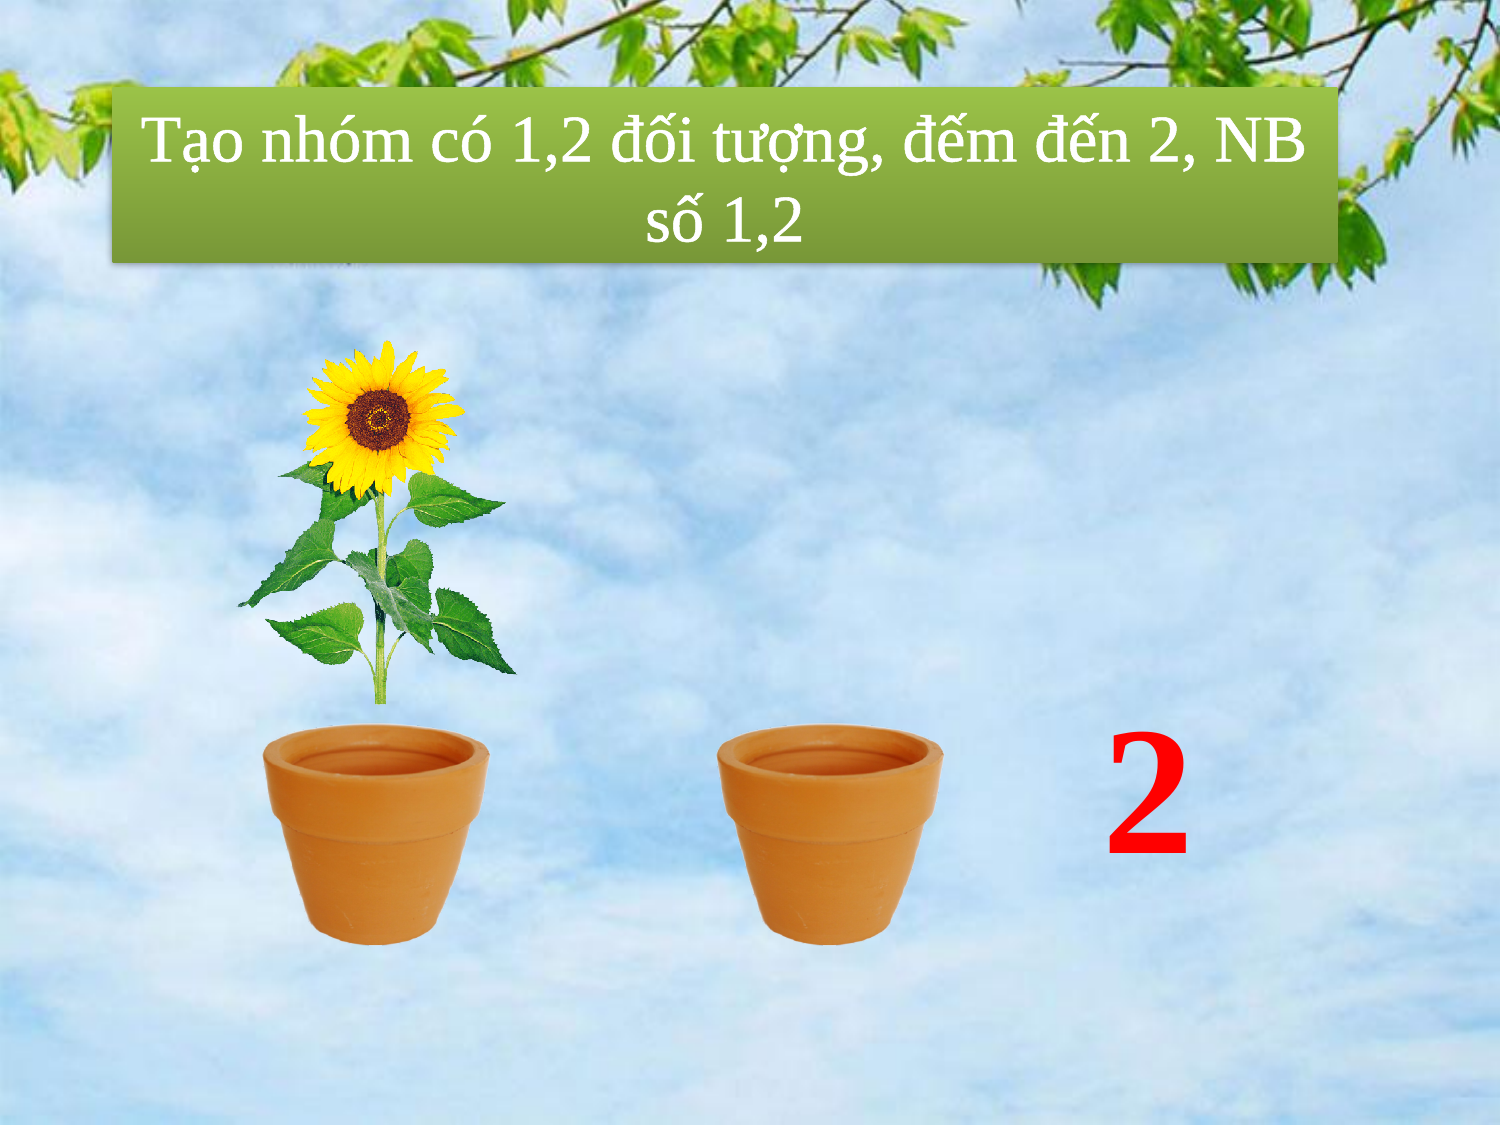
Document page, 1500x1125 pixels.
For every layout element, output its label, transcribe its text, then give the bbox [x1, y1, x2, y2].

text_box 2 [1087, 662, 1238, 898]
picture [0, 0, 1500, 1125]
text_box Tạo nhóm có 1,2 đối tượng, đếm đến 2, NB số 1,2 [112, 87, 1338, 263]
